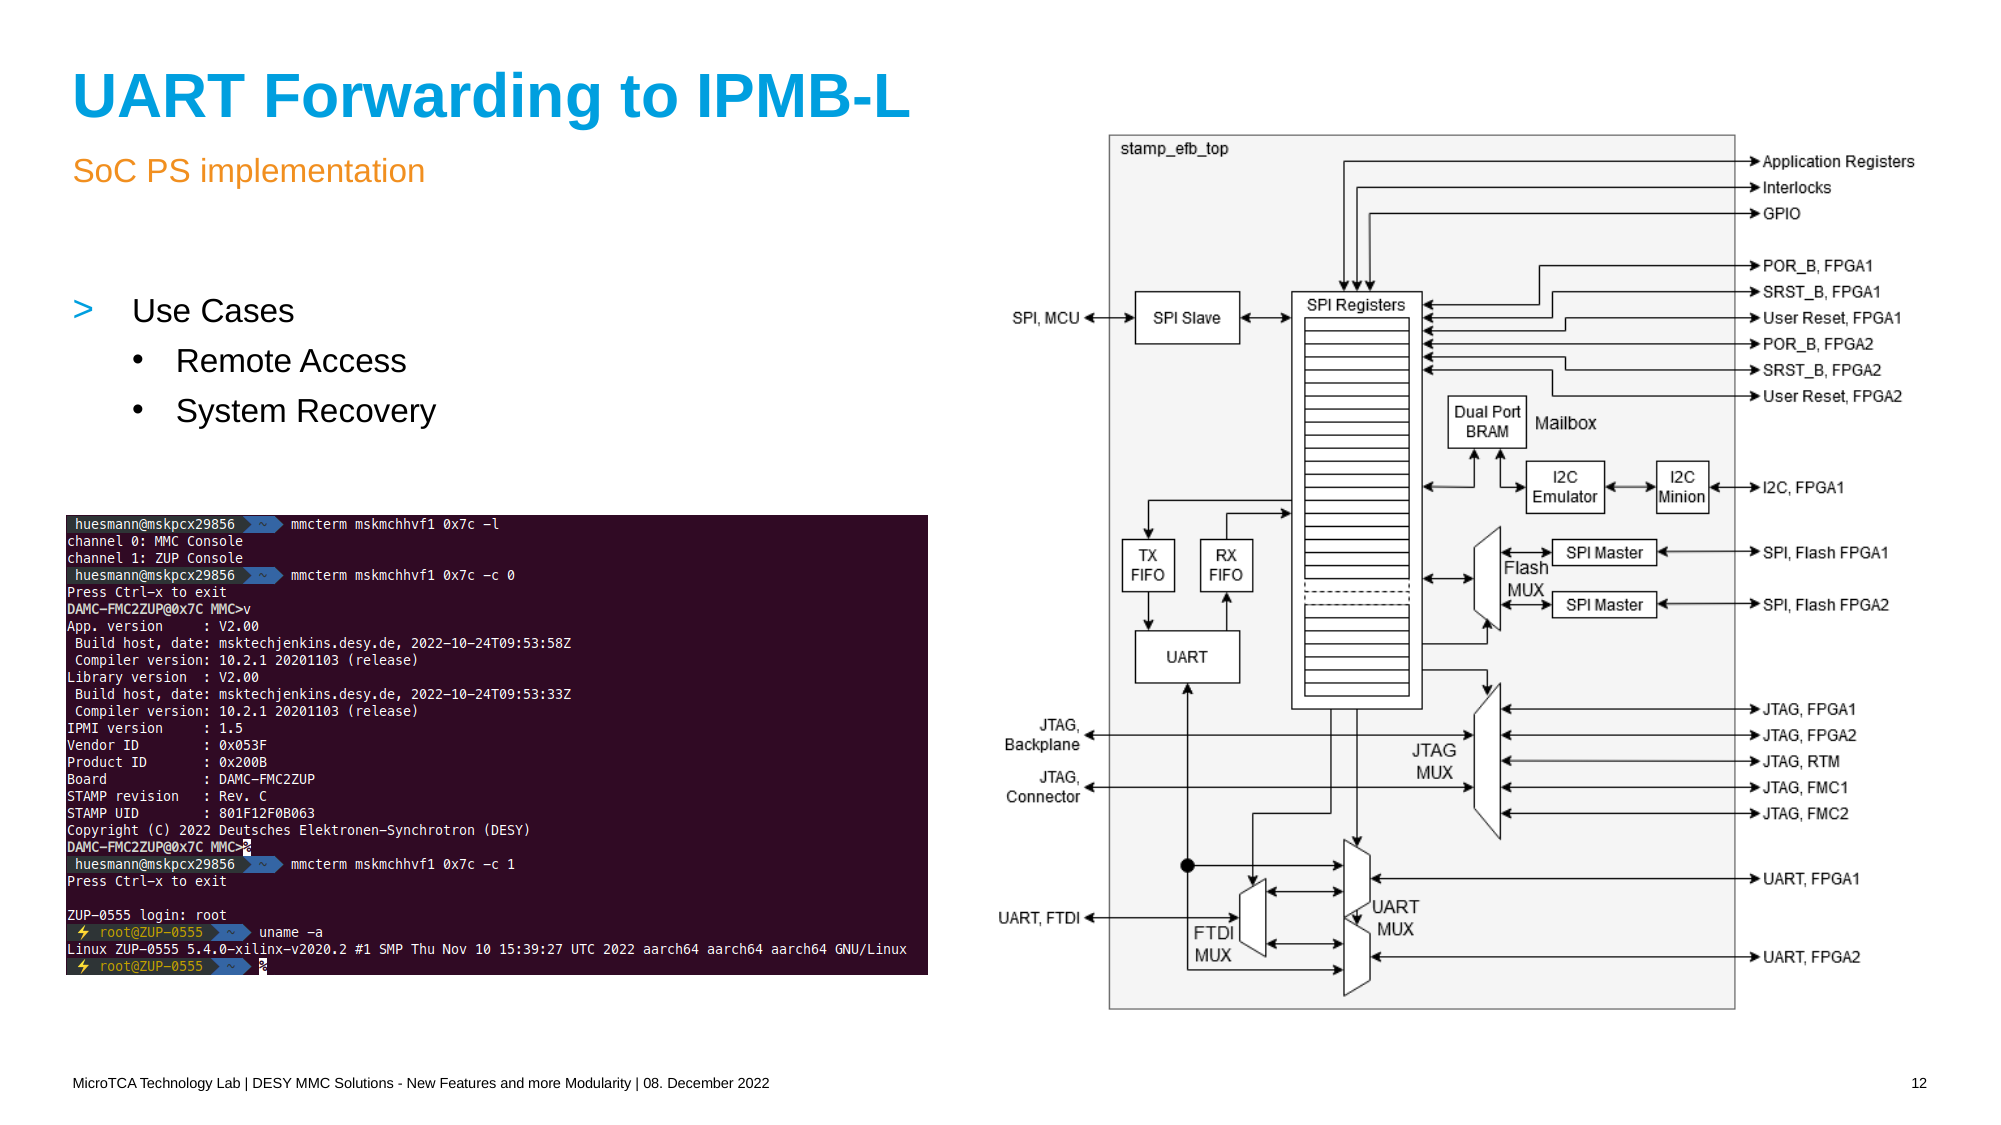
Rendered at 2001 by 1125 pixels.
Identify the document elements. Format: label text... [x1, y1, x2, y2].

picture [66, 515, 928, 975]
picture [976, 106, 1982, 1032]
footer MicroTCA Technology Lab | DESY MMC Solutions - New Features and more Modularity | 08. December 2022 [72, 1074, 1762, 1105]
list Use Cases Remote Access System Recovery [72, 278, 930, 464]
text_box SoC PS implementation [72, 149, 976, 212]
text_box UART Forwarding to IPMB-L [72, 63, 1626, 138]
